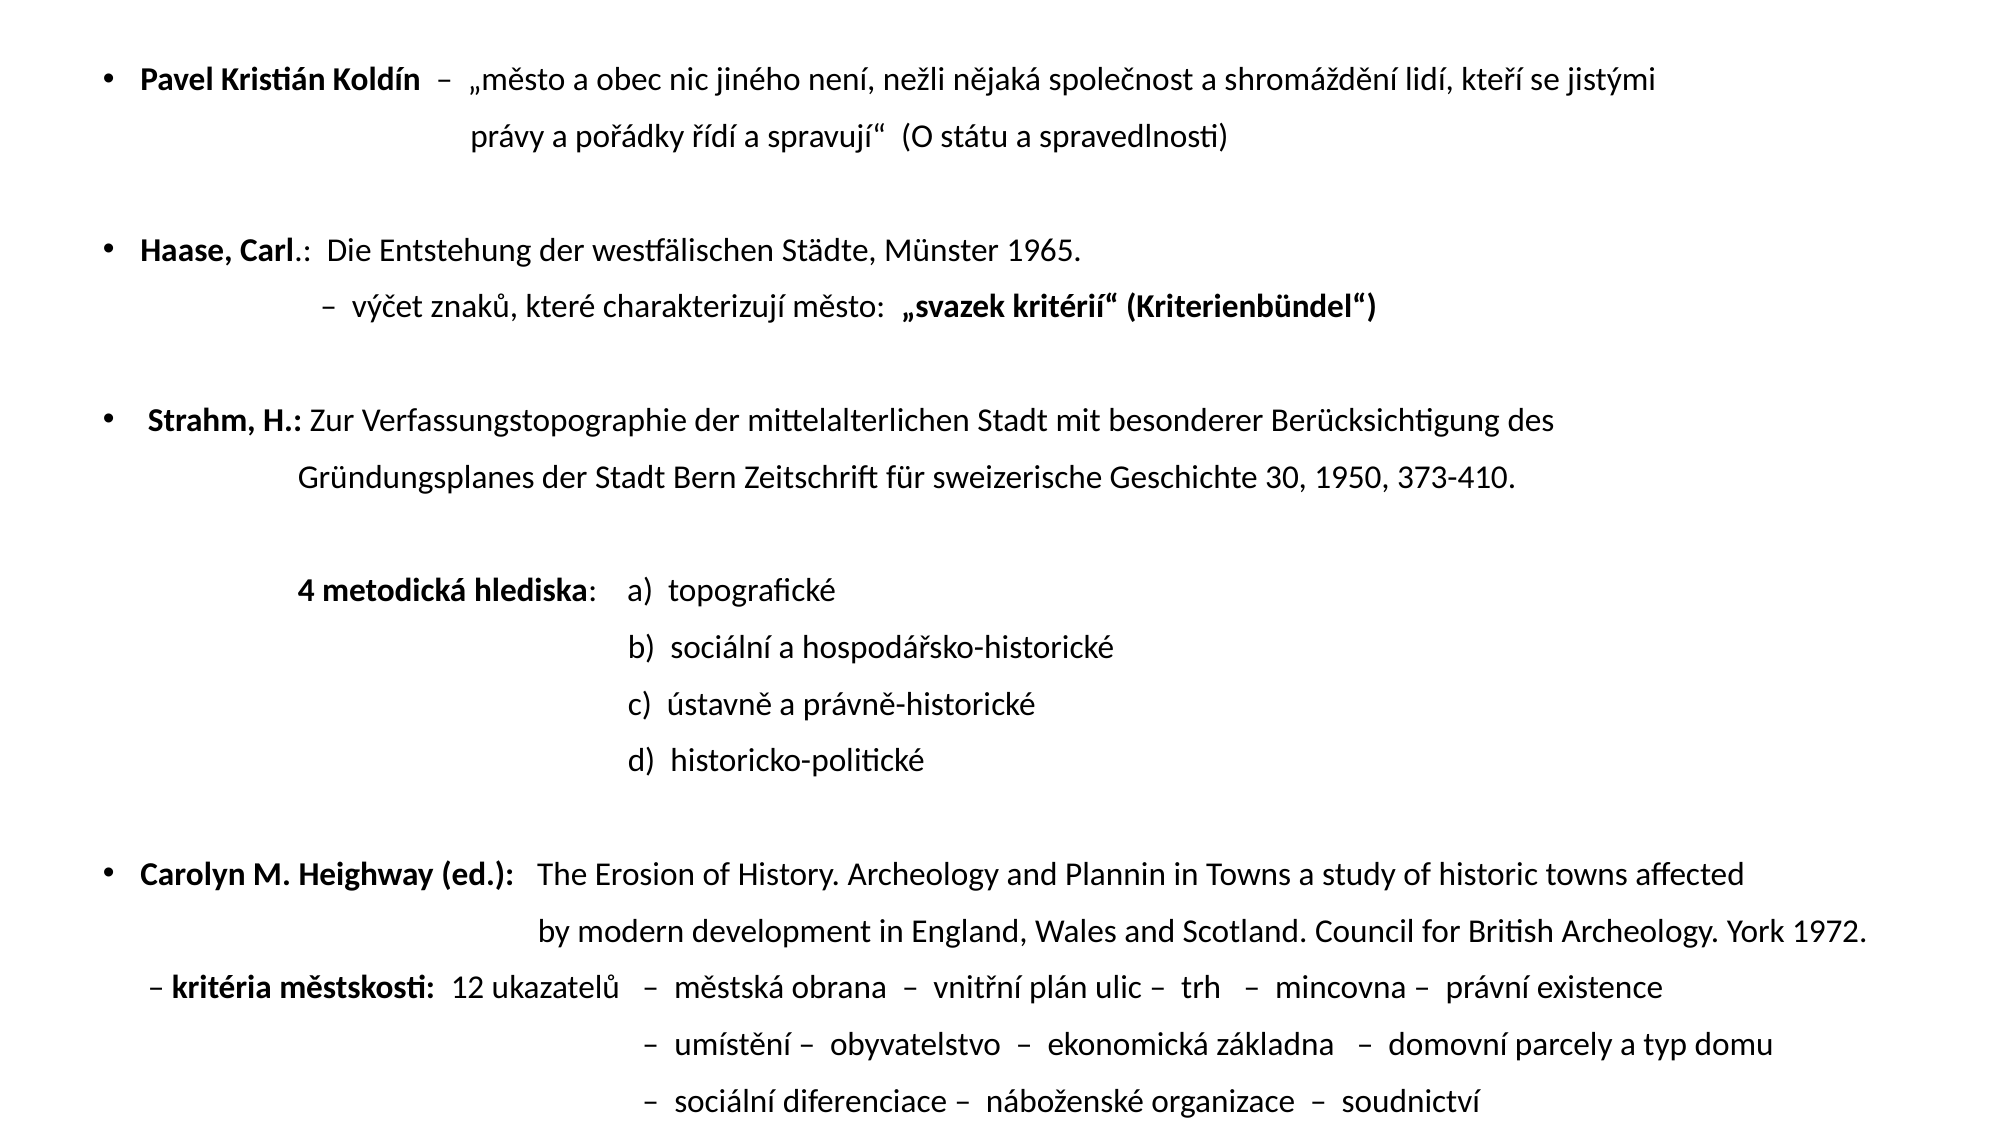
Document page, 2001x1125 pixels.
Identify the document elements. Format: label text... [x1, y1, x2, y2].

list Pavel Kristián Koldín – „město a obec nic jiného není, nežli nějaká společnost a shromáždění lidí, kteří se jistými právy a pořádky řídí a spravují“ (O státu a spravedlnosti) Haase, Carl.: Die Entstehung der westfälischen Städte, Münster 1965. – výčet znaků, které charakterizují město: „svazek kritérií“ (Kriterienbündel“) Strahm, H.: Zur Verfassungstopographie der mittelalterlichen Stadt mit besonderer Berücksichtigung des Gründungsplanes der Stadt Bern Zeitschrift für sweizerische Geschichte 30, 1950, 373-410. 4 metodická hlediska: a) topografické b) sociální a hospodářsko-historické c) ústavně a právně-historické d) historicko-politické Carolyn M. Heighway (ed.): The Erosion of History. Archeology and Plannin in Towns a study of historic towns affected by modern development in England, Wales and Scotland. Council for British Archeology. York 1972. – kritéria městskosti: 12 ukazatelů – městská obrana – vnitřní plán ulic – trh – mincovna – právní existence – umístění – obyvatelstvo – ekonomická základna – domovní parcely a typ domu – sociální diferenciace – náboženské organizace – soudnictví [87, 54, 2000, 1125]
